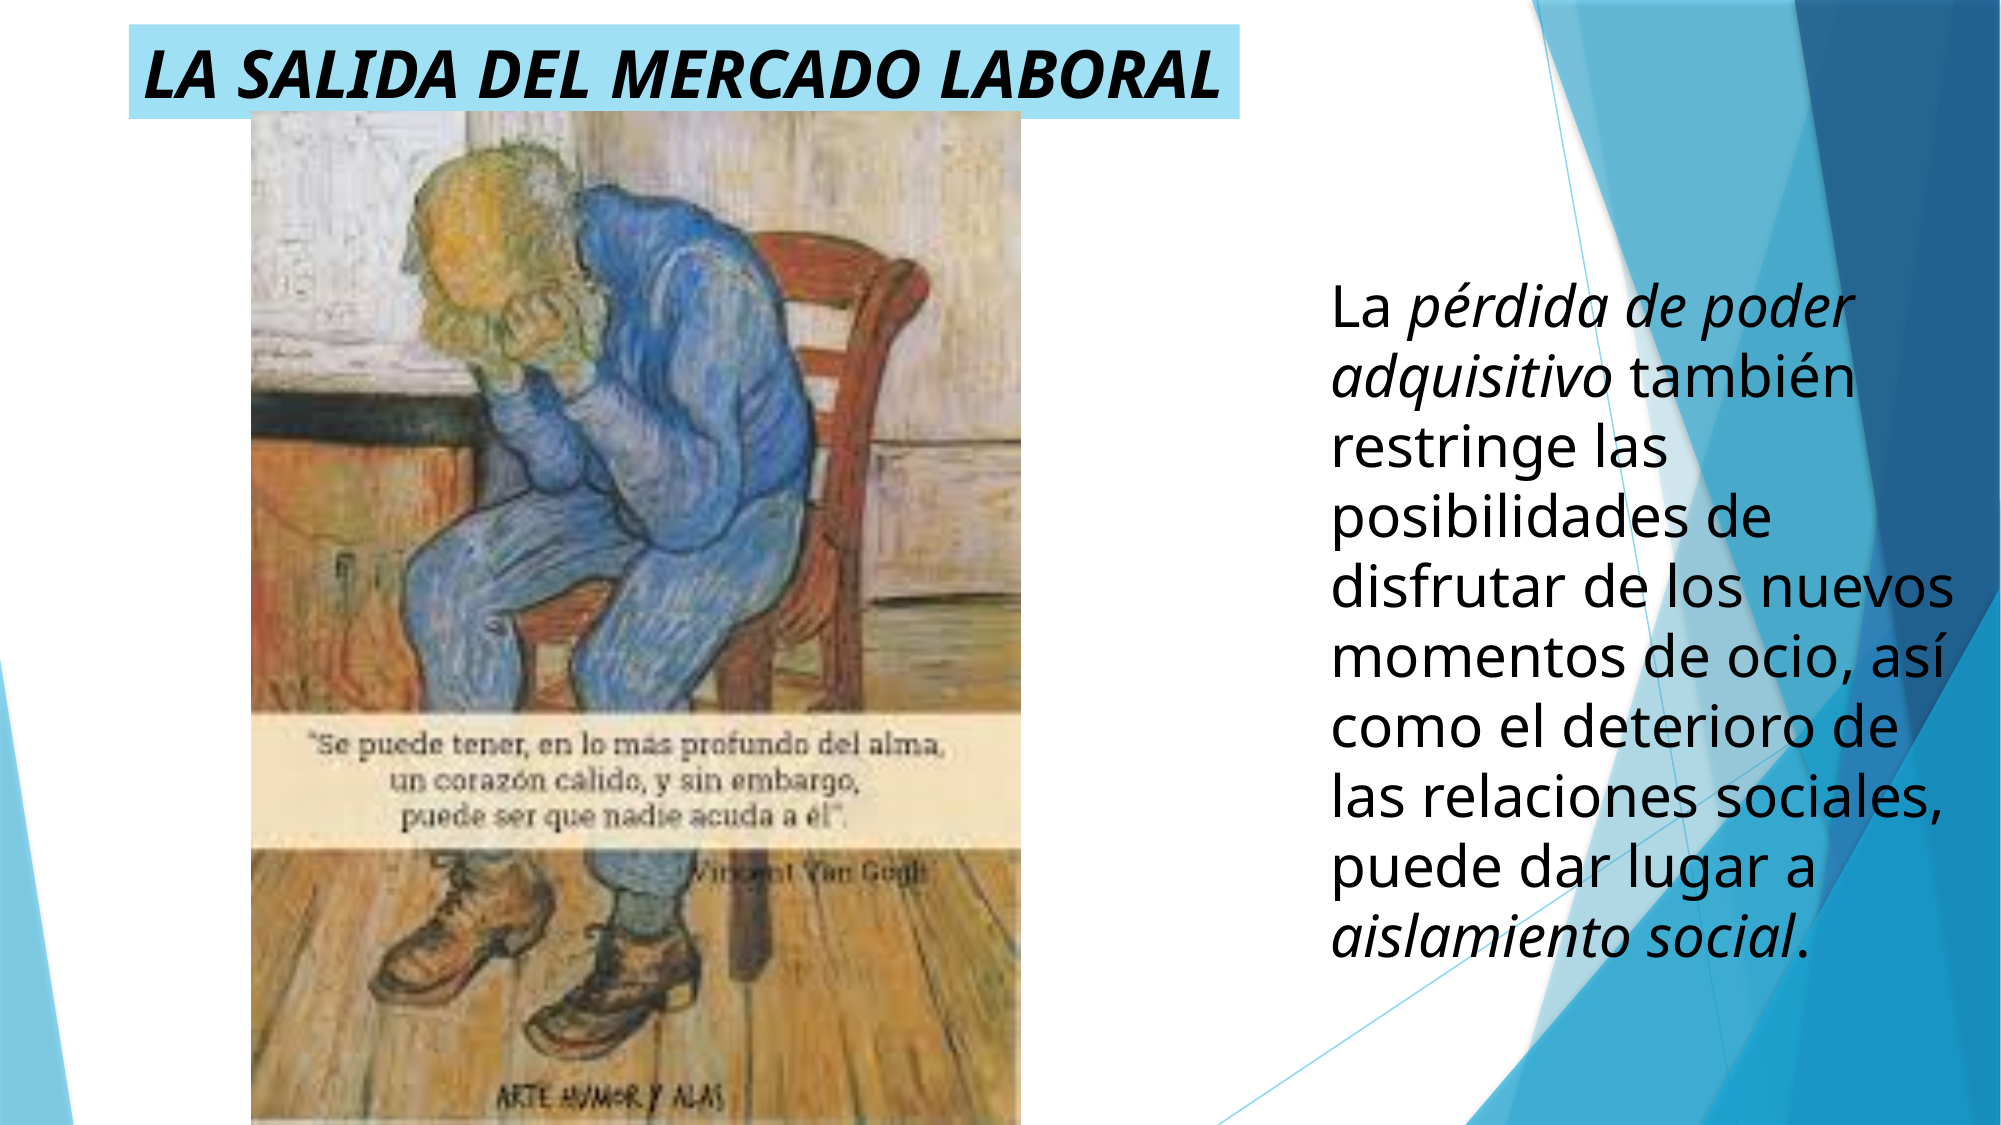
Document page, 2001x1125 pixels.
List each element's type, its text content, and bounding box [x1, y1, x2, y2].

text_box LA SALIDA DEL MERCADO LABORAL [128, 24, 1240, 119]
picture [250, 111, 1022, 1125]
text_box La pérdida de poder adquisitivo también restringe las posibilidades de disfrutar de los nuevos momentos de ocio, así como el deterioro de las relaciones sociales, puede dar lugar a aislamiento social. [1315, 261, 2000, 977]
